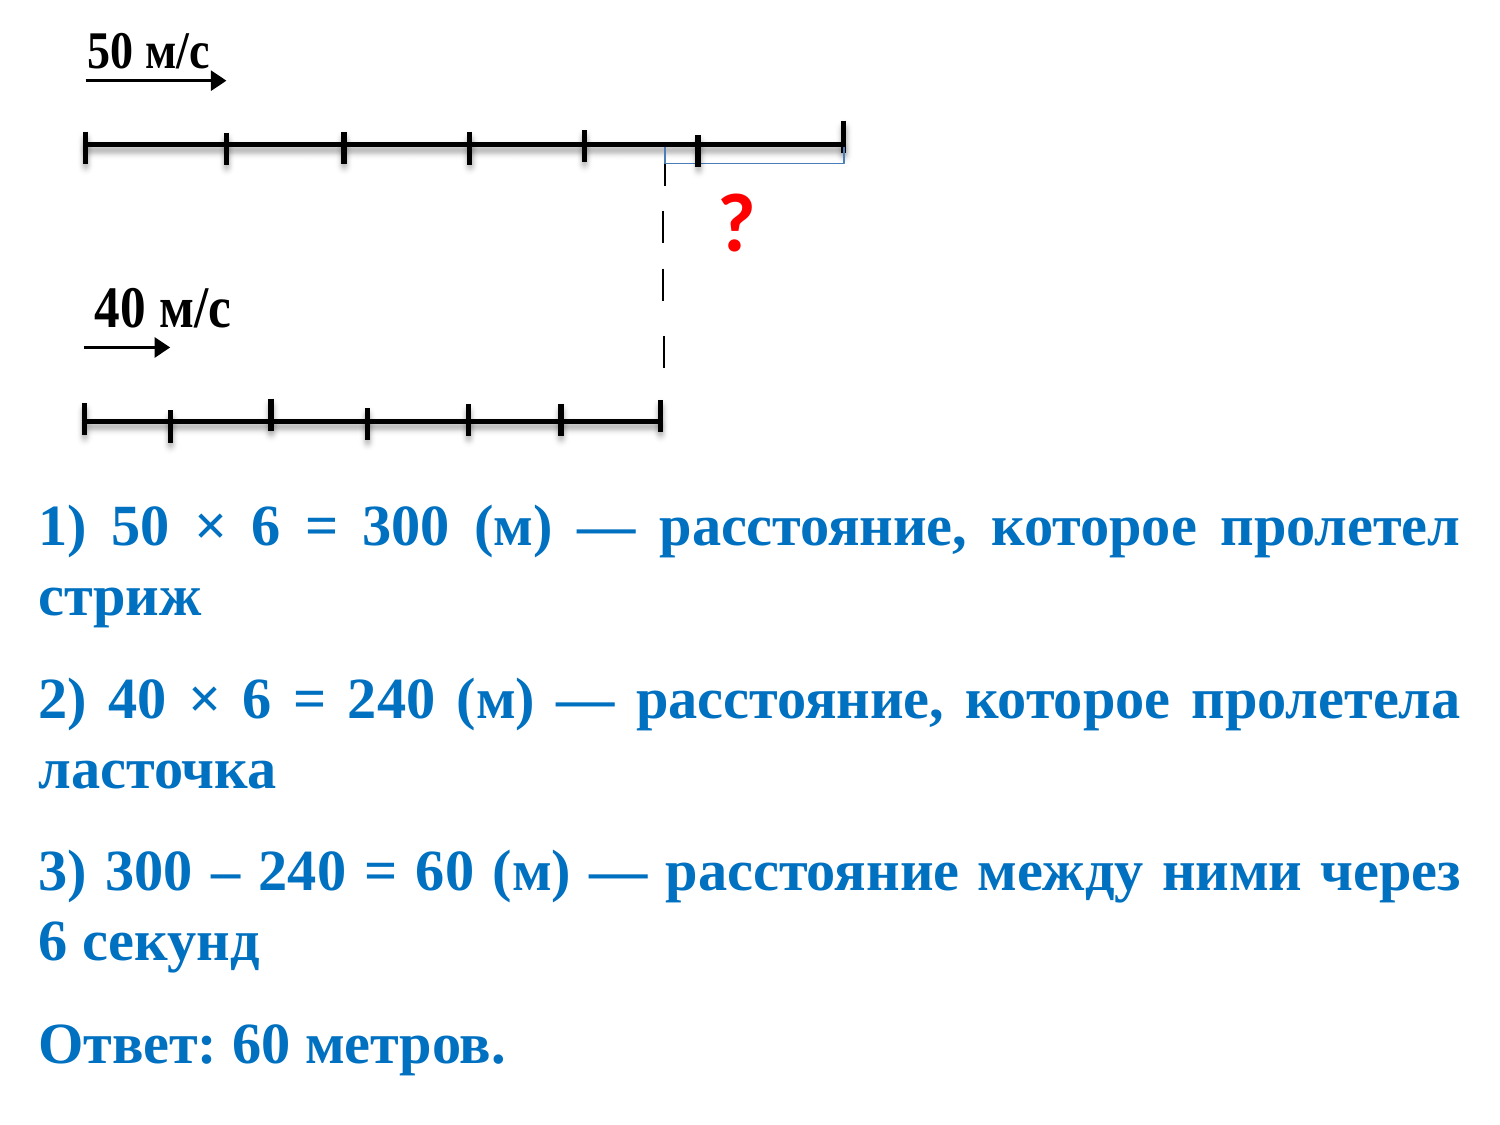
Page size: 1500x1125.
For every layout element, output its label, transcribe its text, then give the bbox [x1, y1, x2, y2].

picture [17, 18, 1471, 481]
list 1) 50 × 6 = 300 (м) — расстояние, которое пролетел стриж 2) 40 × 6 = 240 (м) — расстояние, которое пролетела ласточка 3) 300 – 240 = 60 (м) — расстояние между ними через 6 секунд Ответ: 60 метров. [23, 479, 1477, 1071]
